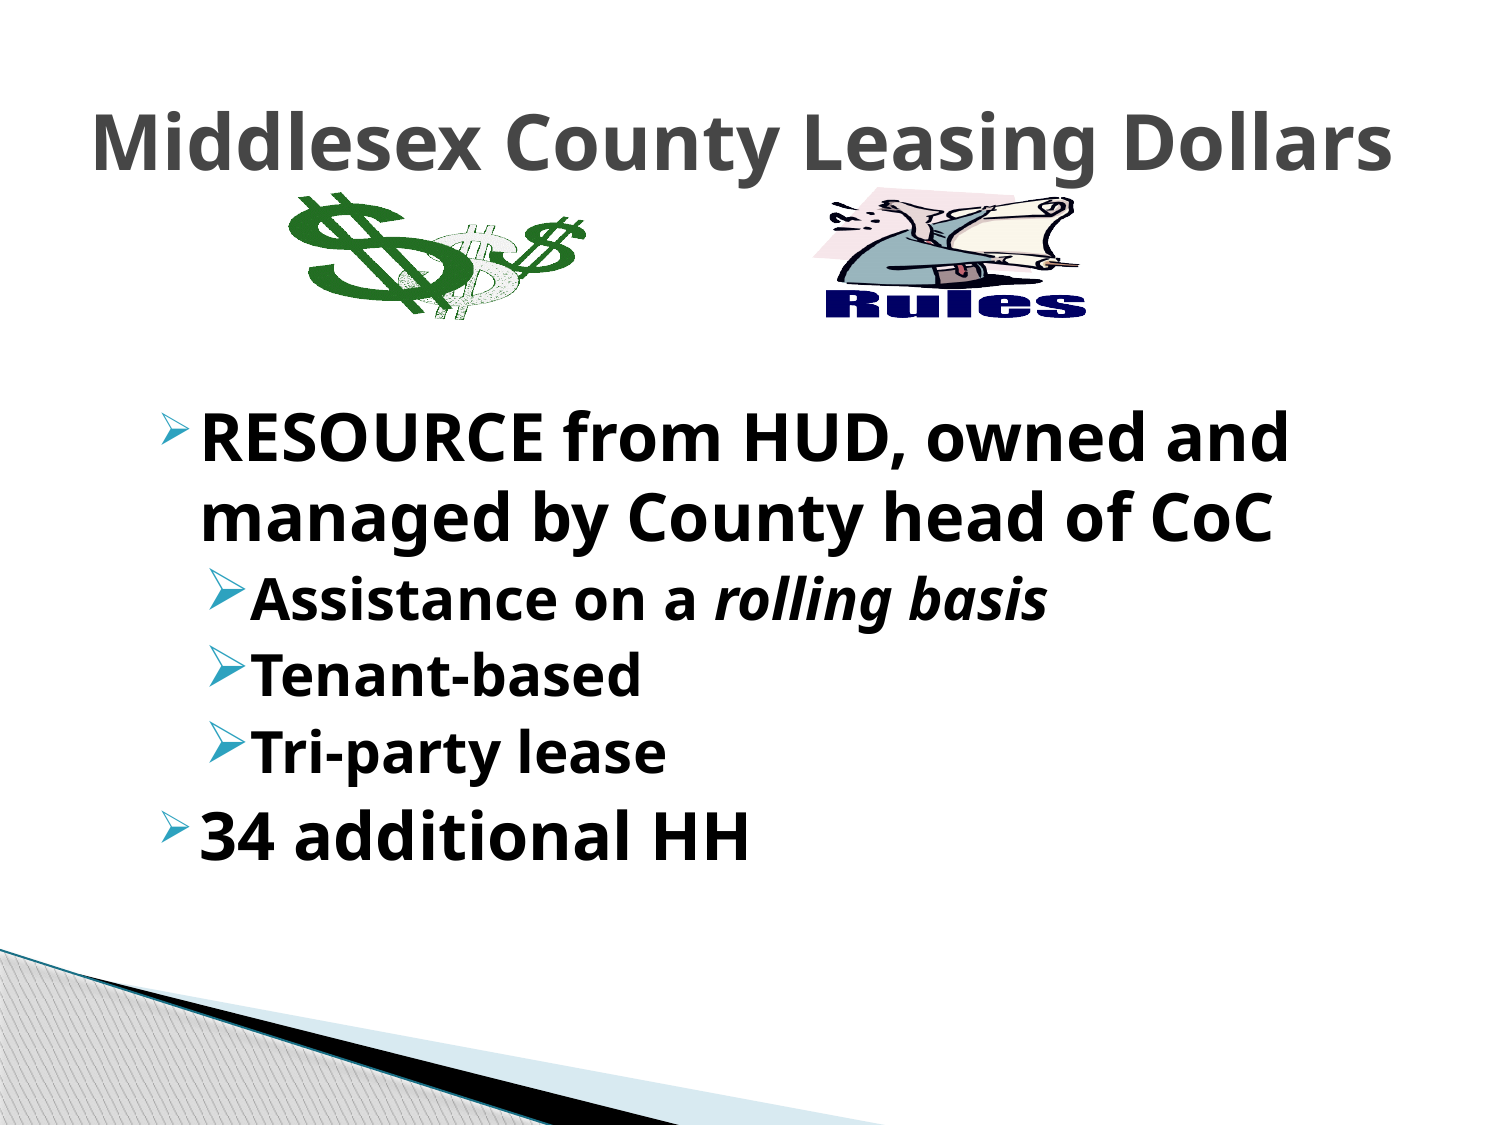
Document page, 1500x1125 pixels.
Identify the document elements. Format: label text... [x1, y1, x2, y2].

picture [274, 187, 601, 326]
picture [812, 187, 1088, 326]
list RESOURCE from HUD, owned and managed by County head of CoC Assistance on a rolling basis Tenant-based Tri-party lease 34 additional HH [125, 387, 1425, 963]
title Middlesex County Leasing Dollars [75, 45, 1425, 233]
